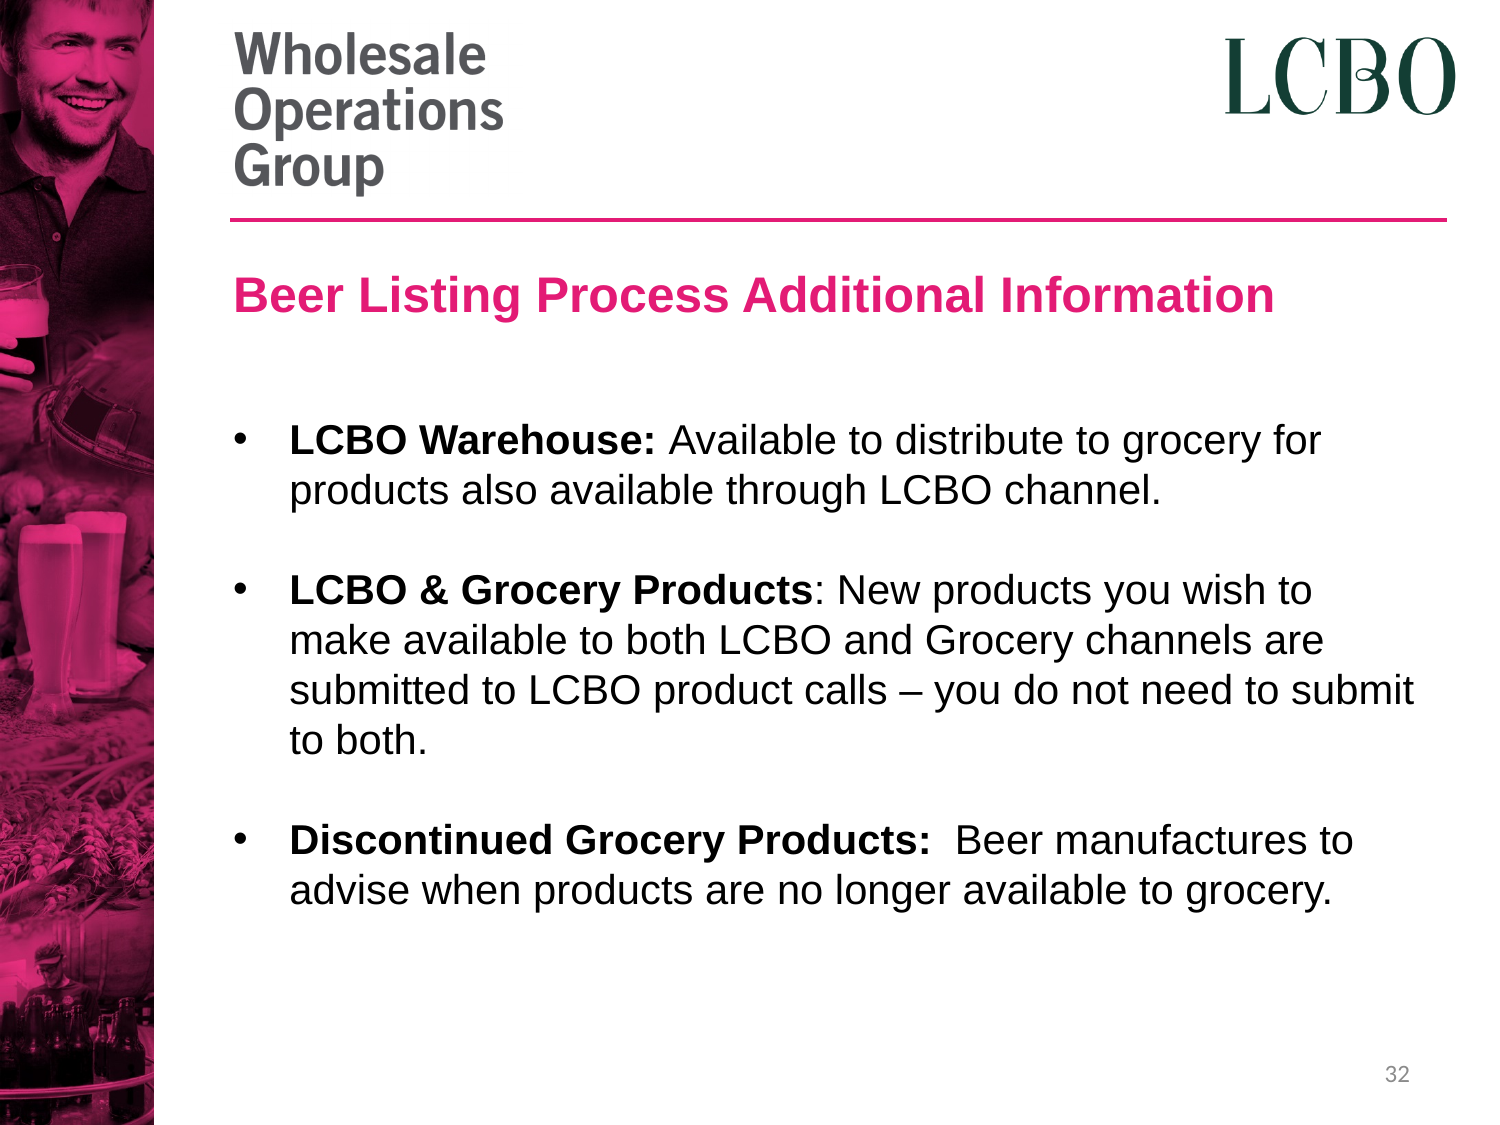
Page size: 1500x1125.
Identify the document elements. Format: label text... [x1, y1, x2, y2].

picture [0, 0, 154, 1125]
slide_number 32 [1074, 1042, 1425, 1103]
picture [218, 18, 523, 197]
picture [1221, 34, 1459, 119]
text_box Beer Listing Process Additional Information LCBO Warehouse: Available to distribute to grocery for products also available through LCBO channel. LCBO & Grocery Products: New products you wish to make available to both LCBO and Grocery channels are submitted to LCBO product calls – you do not need to submit to both. Discontinued Grocery Products: Beer manufactures to advise when products are no longer available to grocery. [218, 255, 1435, 921]
